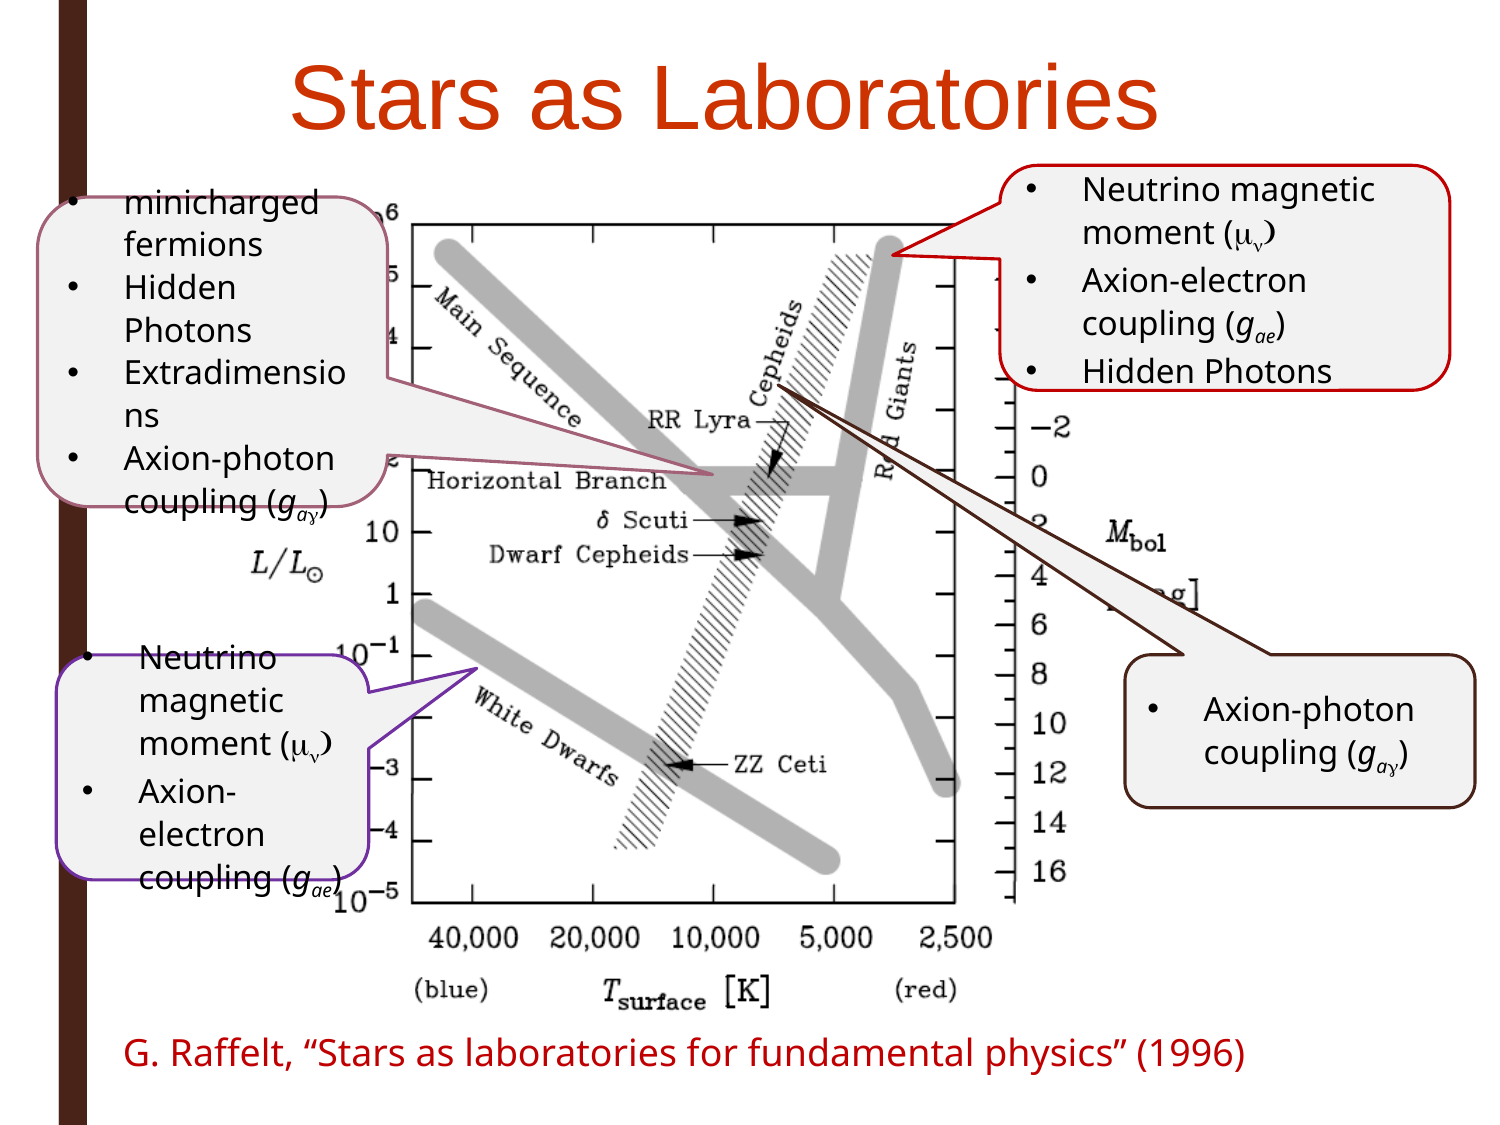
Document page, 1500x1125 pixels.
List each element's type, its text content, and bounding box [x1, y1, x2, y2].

text_box minicharged fermions Hidden Photons Extradimensions Axion-photon coupling (gag) [34, 194, 212, 510]
text_box Stars as Laboratories [150, 31, 1300, 126]
text_box Axion-photon coupling (gag) [1225, 626, 1478, 811]
text_box Neutrino magnetic moment (mn) Axion-electron coupling (gae) Hidden Photons [1001, 162, 1453, 394]
picture [212, 184, 1225, 1052]
text_box G. Raffelt, “Stars as laboratories for fundamental physics” (1996) [108, 1021, 1262, 1081]
text_box Neutrino magnetic moment (mn) Axion-electron coupling (gae) [53, 651, 212, 883]
